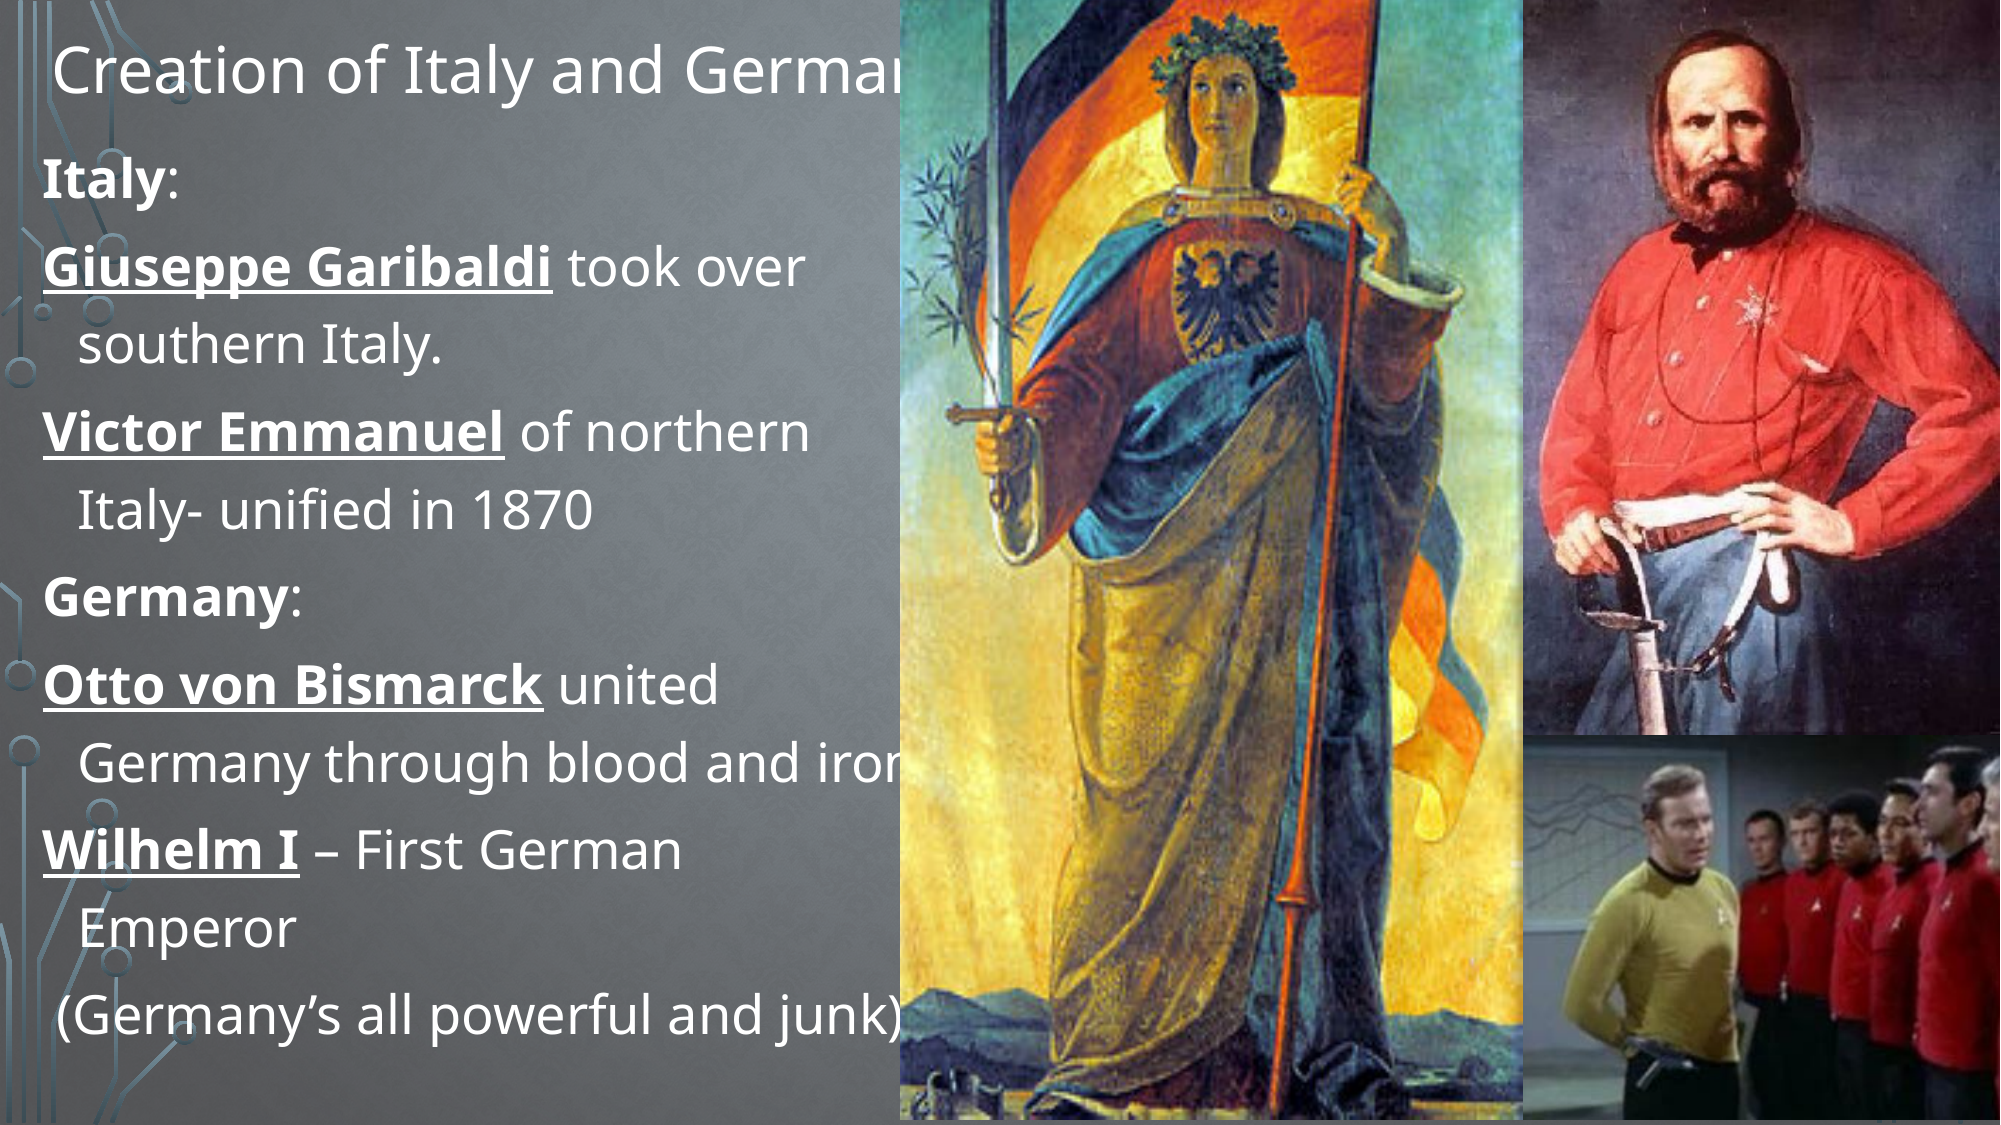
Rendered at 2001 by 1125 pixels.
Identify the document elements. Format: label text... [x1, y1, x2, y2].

list Italy: Giuseppe Garibaldi took over southern Italy. Victor Emmanuel of northern Italy- unified in 1870 Germany: Otto von Bismarck united Germany through blood and iron Wilhelm I – First German Emperor (Germany’s all powerful and junk) [0, 124, 933, 1125]
title Creation of Italy and Germany [36, 1, 899, 124]
picture [899, 0, 2000, 1121]
